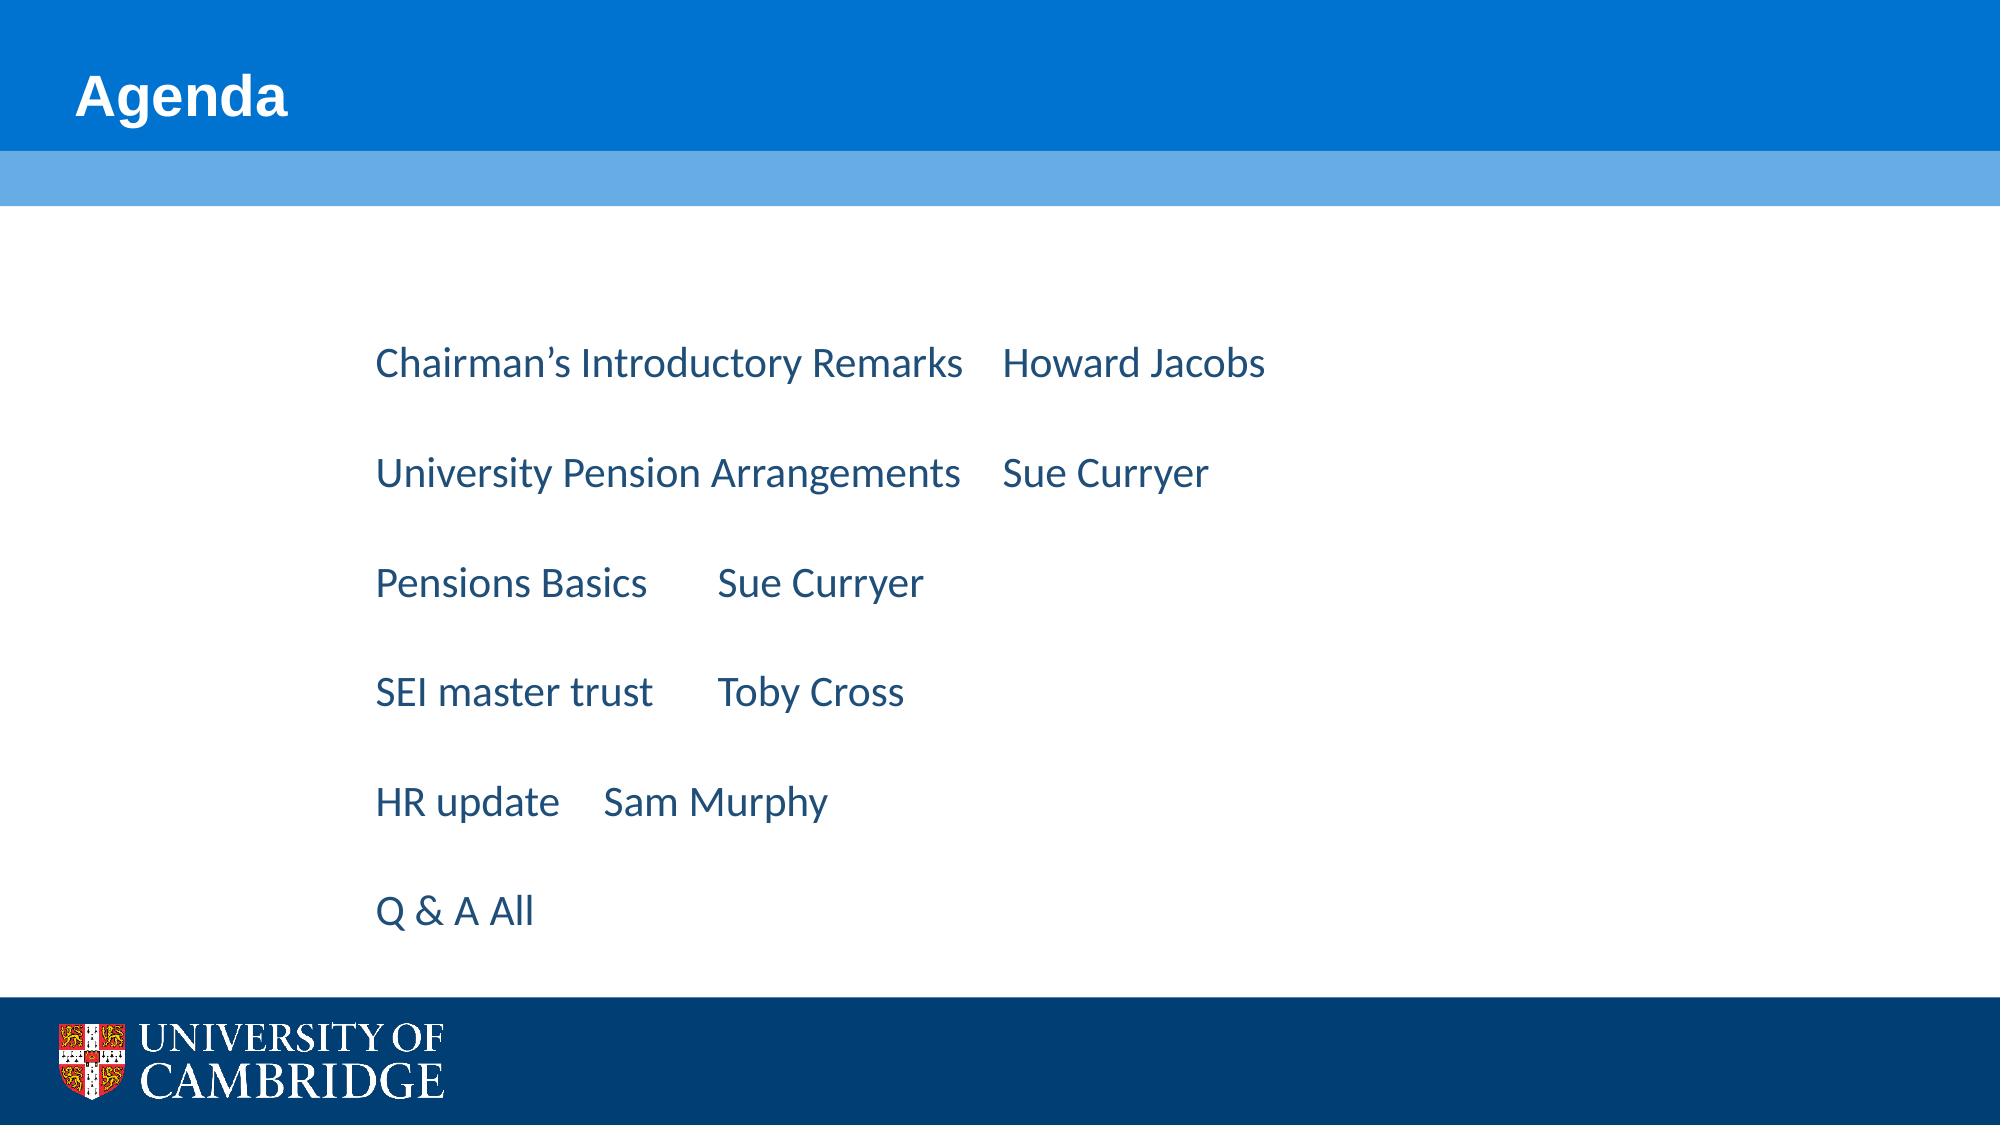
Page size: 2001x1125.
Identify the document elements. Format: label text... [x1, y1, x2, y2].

picture [59, 1022, 444, 1100]
list Chairman’s Introductory Remarks Howard Jacobs University Pension Arrangements Sue Curryer Pensions Basics Sue Curryer SEI master trust Toby Cross HR update Sam Murphy Q & A All [375, 280, 1600, 948]
list Agenda [59, 58, 1916, 152]
